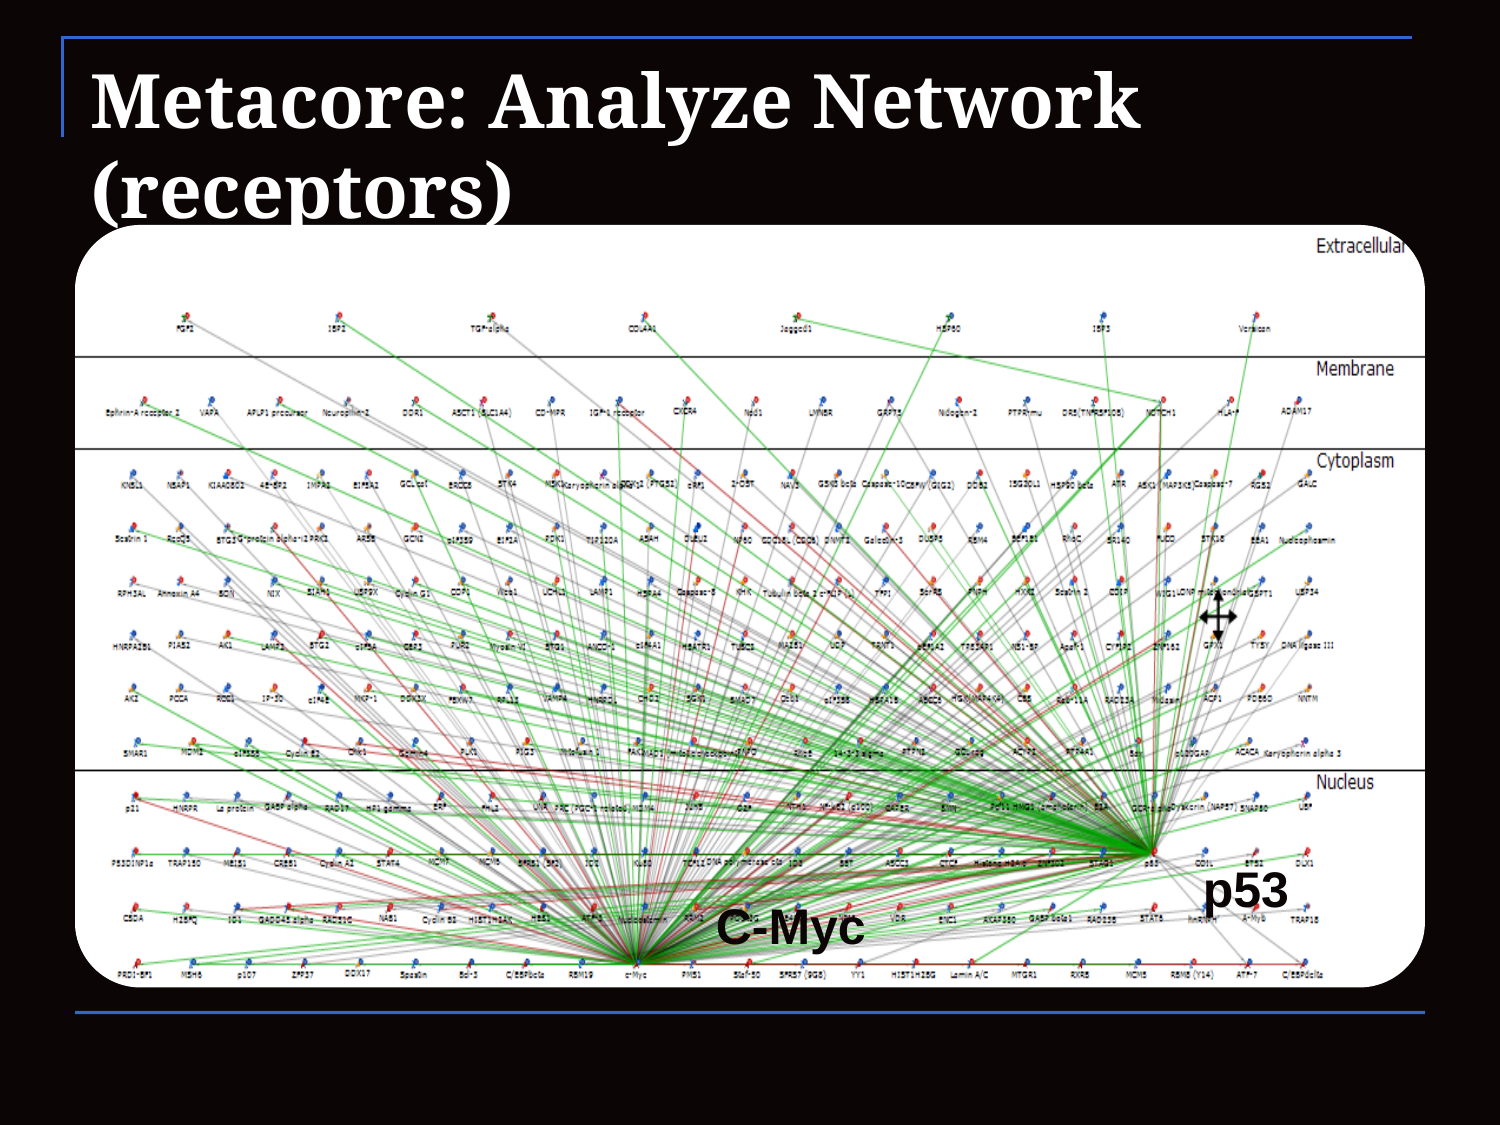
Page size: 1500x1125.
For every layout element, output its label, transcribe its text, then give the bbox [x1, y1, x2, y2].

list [74, 224, 1426, 988]
title Metacore: Analyze Network (receptors) [74, 45, 1426, 224]
